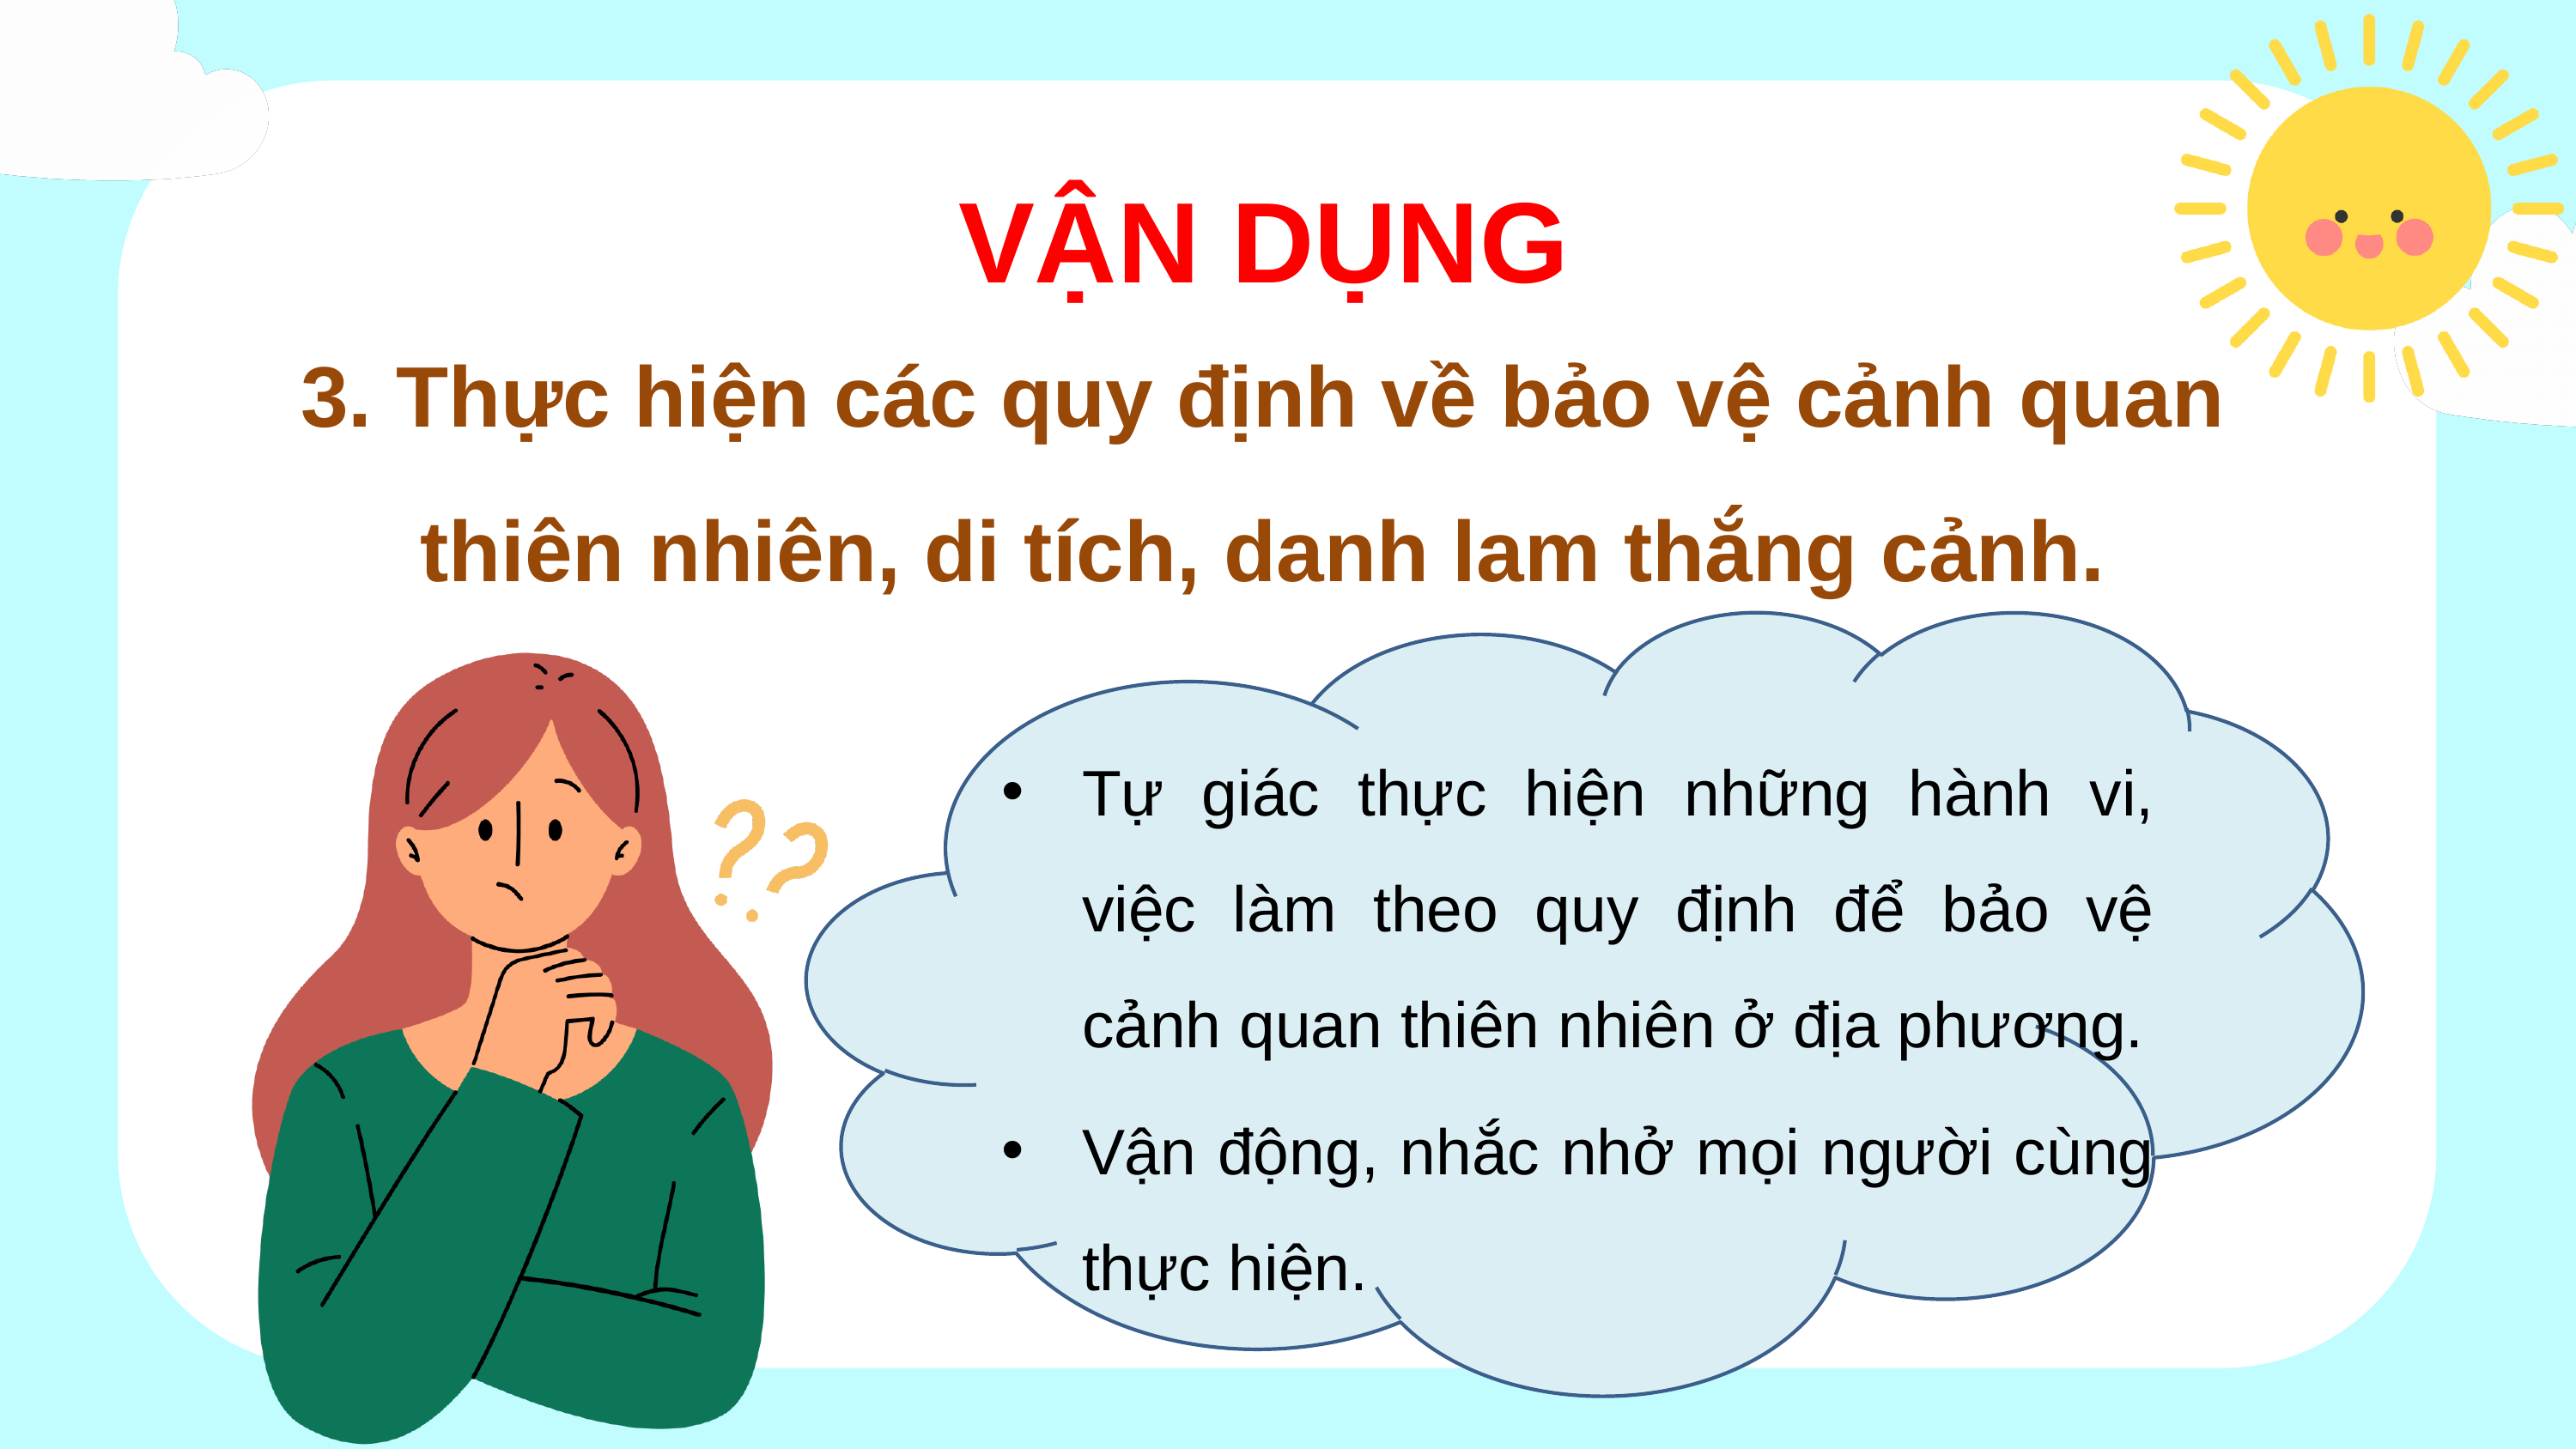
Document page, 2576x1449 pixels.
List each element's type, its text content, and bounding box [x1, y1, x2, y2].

text_box [116, 78, 2439, 1370]
text_box [1084, 1310, 1818, 1398]
picture [0, 0, 270, 184]
picture [2173, 14, 2576, 432]
text_box [832, 751, 988, 1256]
picture [206, 646, 829, 1449]
text_box Tự giác thực hiện những hành vi, việc làm theo quy định để bảo vệ cảnh quan thiên nhiên ở địa phương. Vận động, nhắc nhở mọi người cùng thực hiện. [988, 706, 2168, 1310]
text_box VẬN DỤNG [945, 93, 1582, 282]
text_box [1056, 610, 2366, 1158]
text_box 3. Thực hiện các quy định về bảo vệ cảnh quan thiên nhiên, di tích, danh lam thắng cảnh. [259, 282, 2267, 605]
